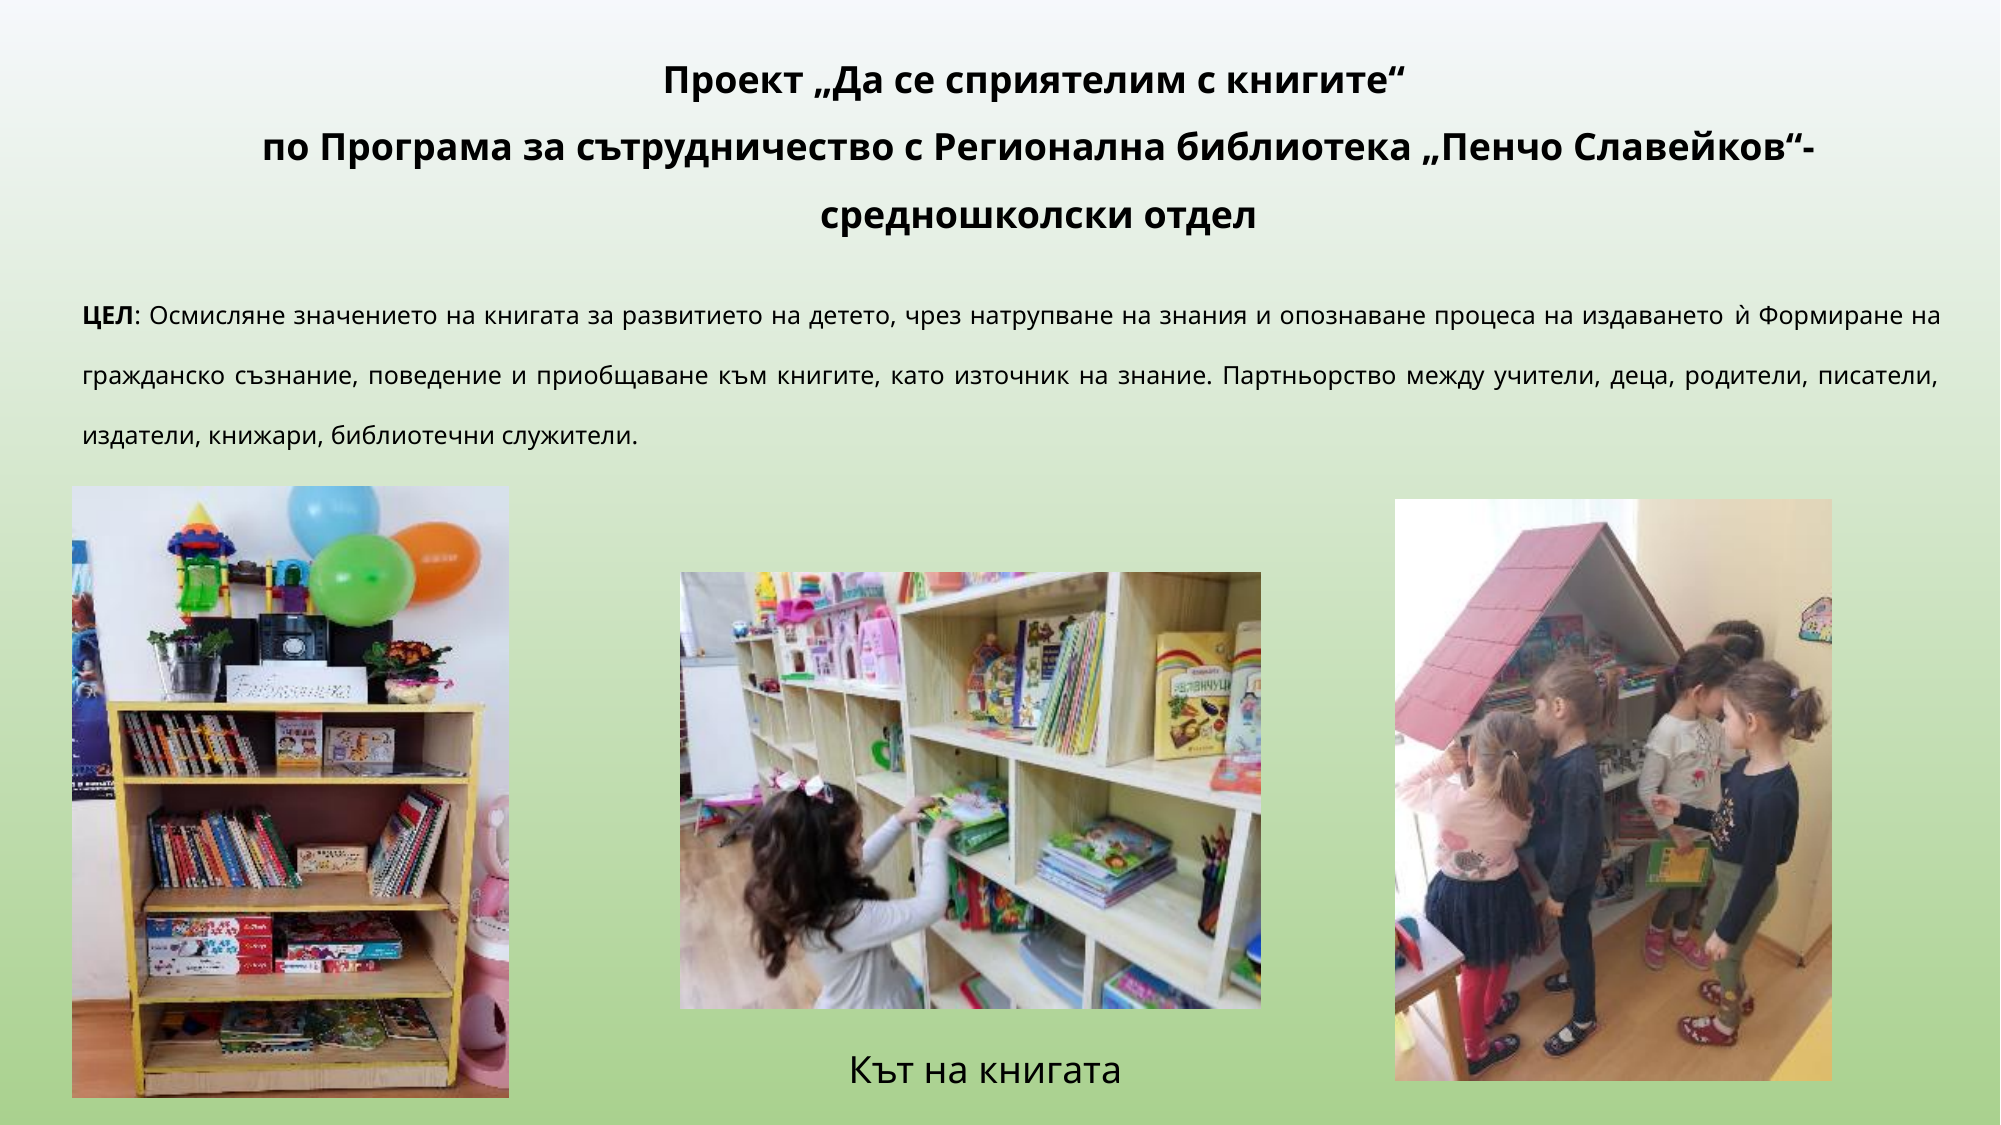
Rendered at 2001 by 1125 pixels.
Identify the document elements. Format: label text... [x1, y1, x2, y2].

picture [680, 572, 1261, 1009]
text_box ЦЕЛ: Осмисляне значението на книгата за развитието на детето, чрез натрупване на знания и опознаване процеса на издаването ѝ Формиране на гражданско съзнание, поведение и приобщаване към книгите, като източник на знание. Партньорство между учители, деца, родители, писатели, издатели, книжари, библиотечни служители. [67, 262, 1957, 457]
text_box Проект „Да се сприятелим с книгите“ по Програма за сътрудничество с Регионална библиотека „Пенчо Славeйков“- средношколски отдел [94, 25, 1984, 243]
picture [72, 486, 509, 1098]
picture [1395, 499, 1832, 1082]
text_box Кът на книгата [833, 1038, 1244, 1099]
